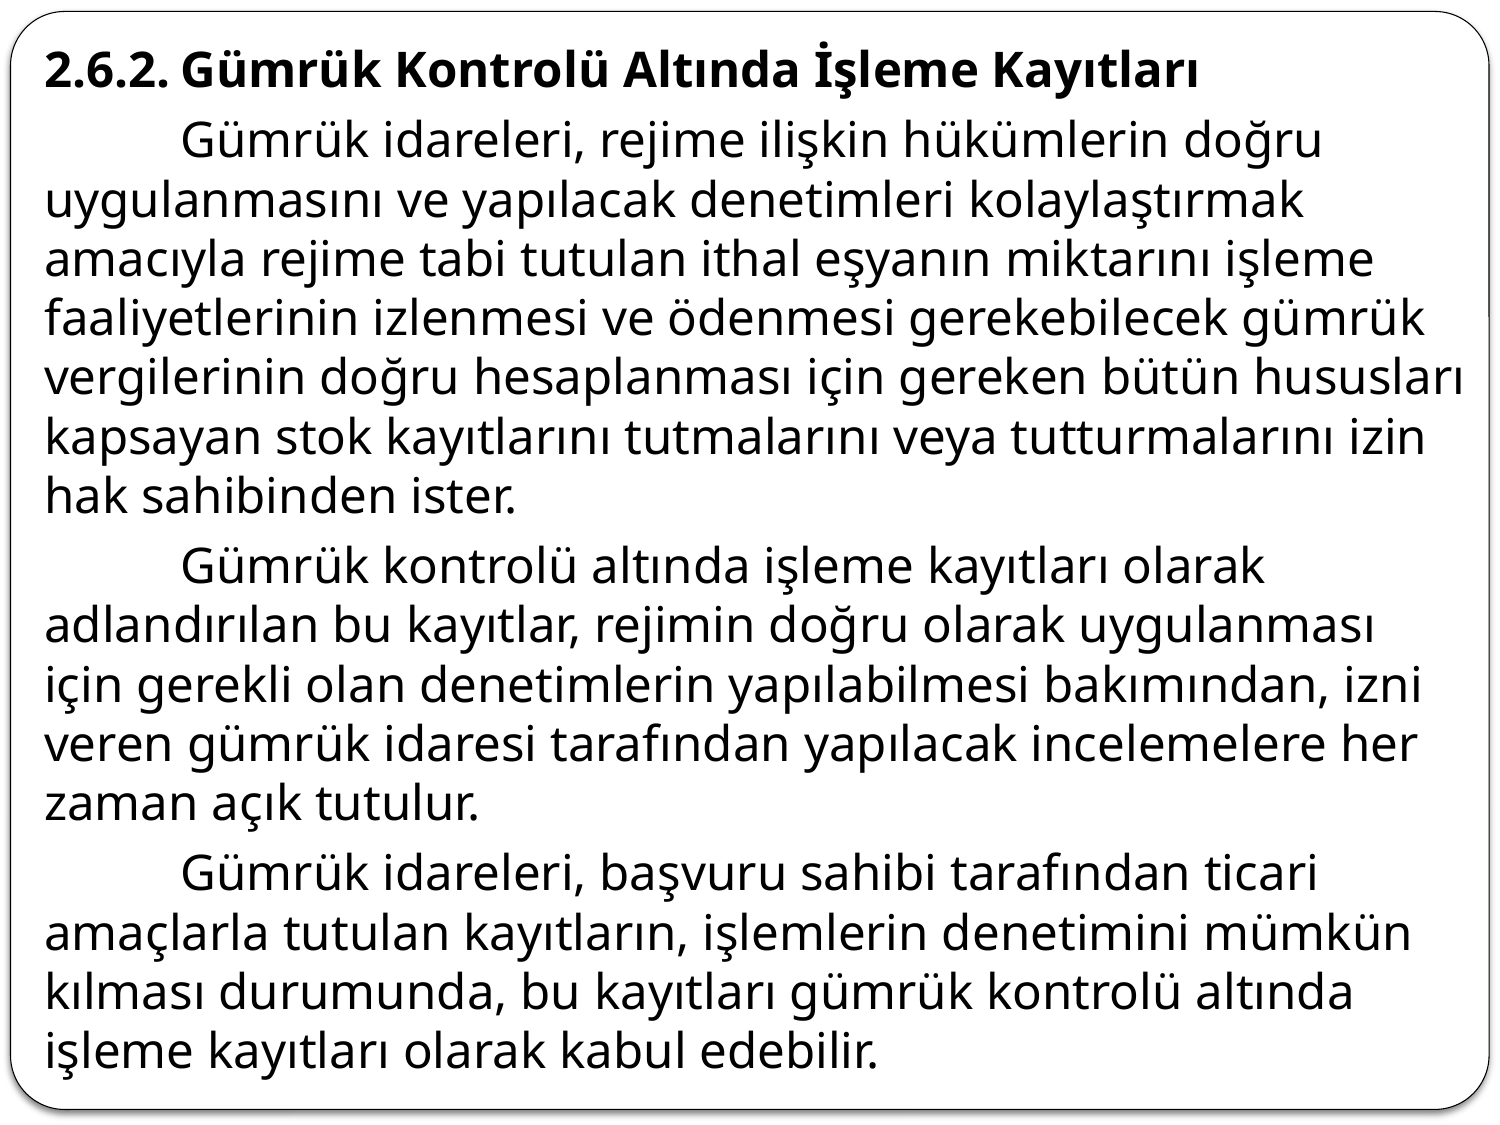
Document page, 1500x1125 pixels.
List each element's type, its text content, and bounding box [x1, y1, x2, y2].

list 2.6.2. Gümrük Kontrolü Altında İşleme Kayıtları Gümrük idareleri, rejime ilişkin hükümlerin doğru uygulanmasını ve yapılacak denetimleri kolaylaştırmak amacıyla rejime tabi tutulan ithal eşyanın miktarını işleme faaliyetlerinin izlenmesi ve ödenmesi gerekebilecek gümrük vergilerinin doğru hesaplanması için gereken bütün hususları kapsayan stok kayıtlarını tutmalarını veya tutturmalarını izin hak sahibinden ister. Gümrük kontrolü altında işleme kayıtları olarak adlandırılan bu kayıtlar, rejimin doğru olarak uygulanması için gerekli olan denetimlerin yapılabilmesi bakımından, izni veren gümrük idaresi tarafından yapılacak incelemelere her zaman açık tutulur. Gümrük idareleri, başvuru sahibi tarafından ticari amaçlarla tutulan kayıtların, işlemlerin denetimini mümkün kılması durumunda, bu kayıtları gümrük kontrolü altında işleme kayıtları olarak kabul edebilir. [29, 30, 1483, 1094]
